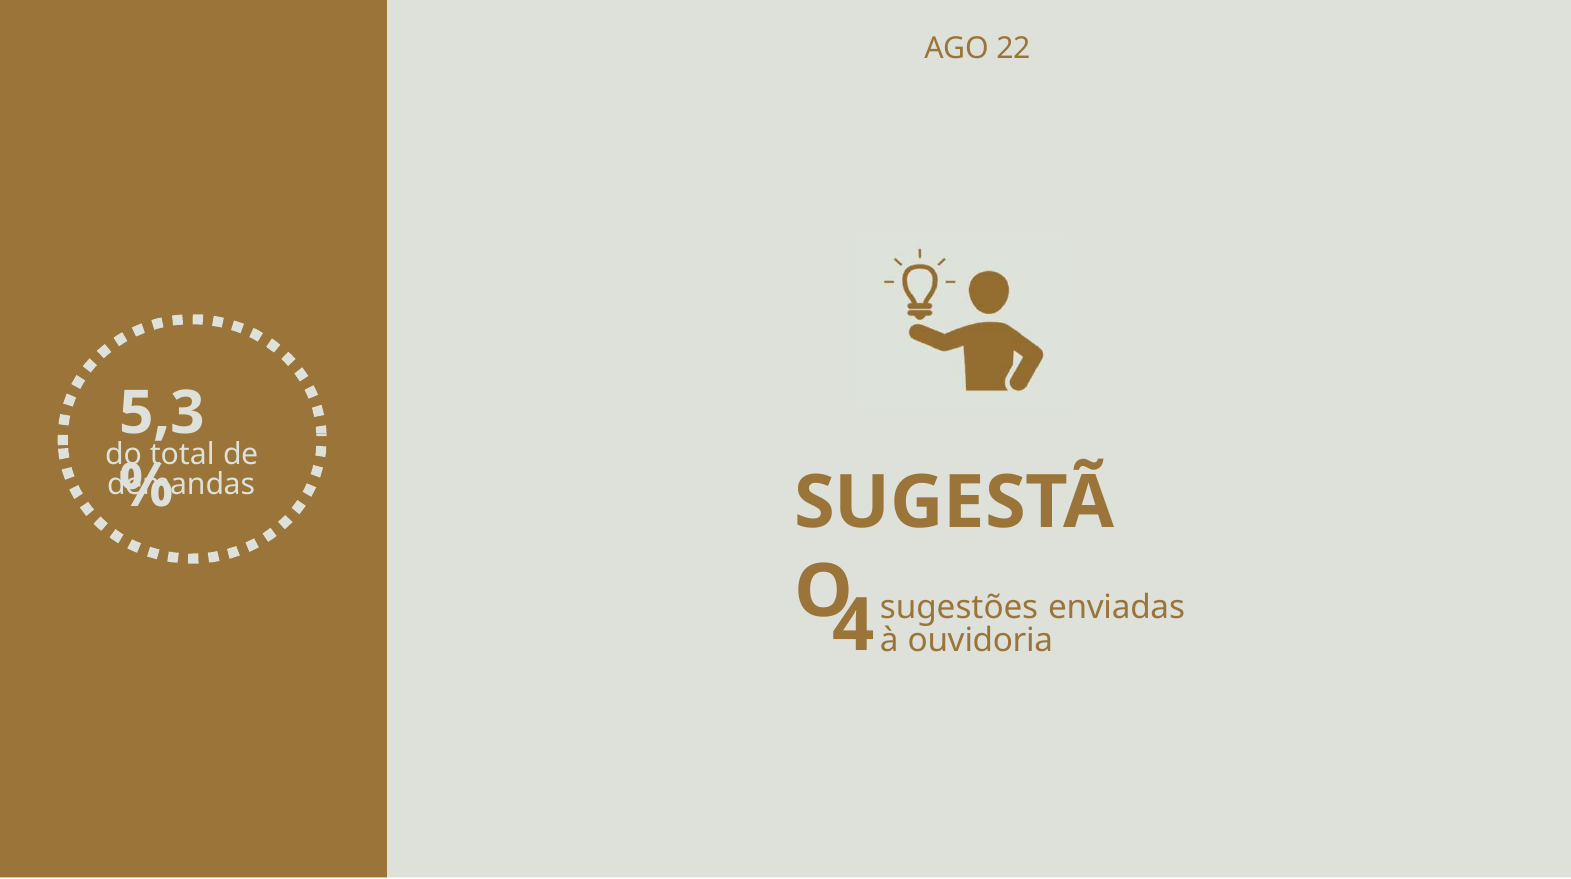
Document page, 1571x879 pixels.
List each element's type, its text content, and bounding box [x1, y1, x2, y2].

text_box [0, 0, 388, 878]
text_box SUGESTÃO [792, 451, 1172, 632]
text_box AGO 22 [922, 26, 1045, 65]
text_box sugestões enviadas à ouvidoria [877, 582, 1202, 659]
text_box 4 [830, 573, 877, 665]
picture [856, 233, 1071, 409]
